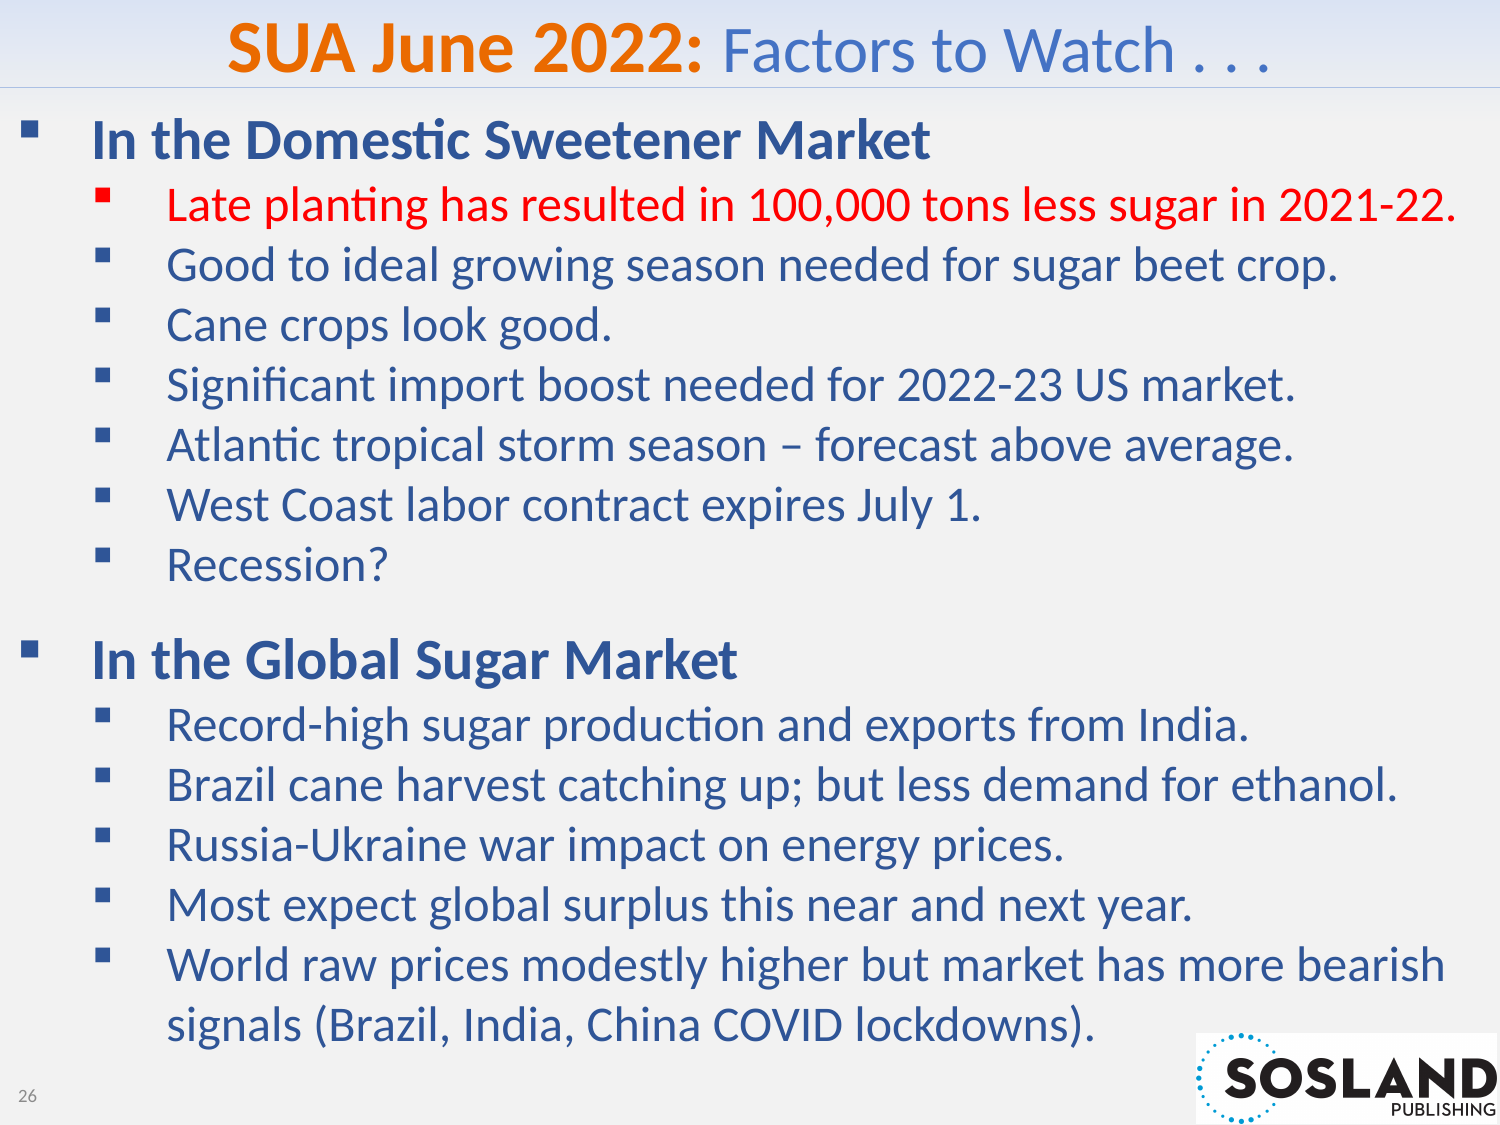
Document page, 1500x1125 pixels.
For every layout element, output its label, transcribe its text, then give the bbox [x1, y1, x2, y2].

subtitle SUA June 2022: Factors to Watch . . . [0, 0, 1500, 87]
text_box In the Domestic Sweetener Market Late planting has resulted in 100,000 tons less sugar in 2021-22. Good to ideal growing season needed for sugar beet crop. Cane crops look good. Significant import boost needed for 2022-23 US market. Atlantic tropical storm season – forecast above average. West Coast labor contract expires July 1. Recession? In the Global Sugar Market Record-high sugar production and exports from India. Brazil cane harvest catching up; but less demand for ethanol. Russia-Ukraine war impact on energy prices. Most expect global surplus this near and next year. World raw prices modestly higher but market has more bearish signals (Brazil, India, China COVID lockdowns). [1, 94, 1499, 1059]
picture [1196, 1033, 1497, 1125]
slide_number 26 [3, 1065, 82, 1125]
